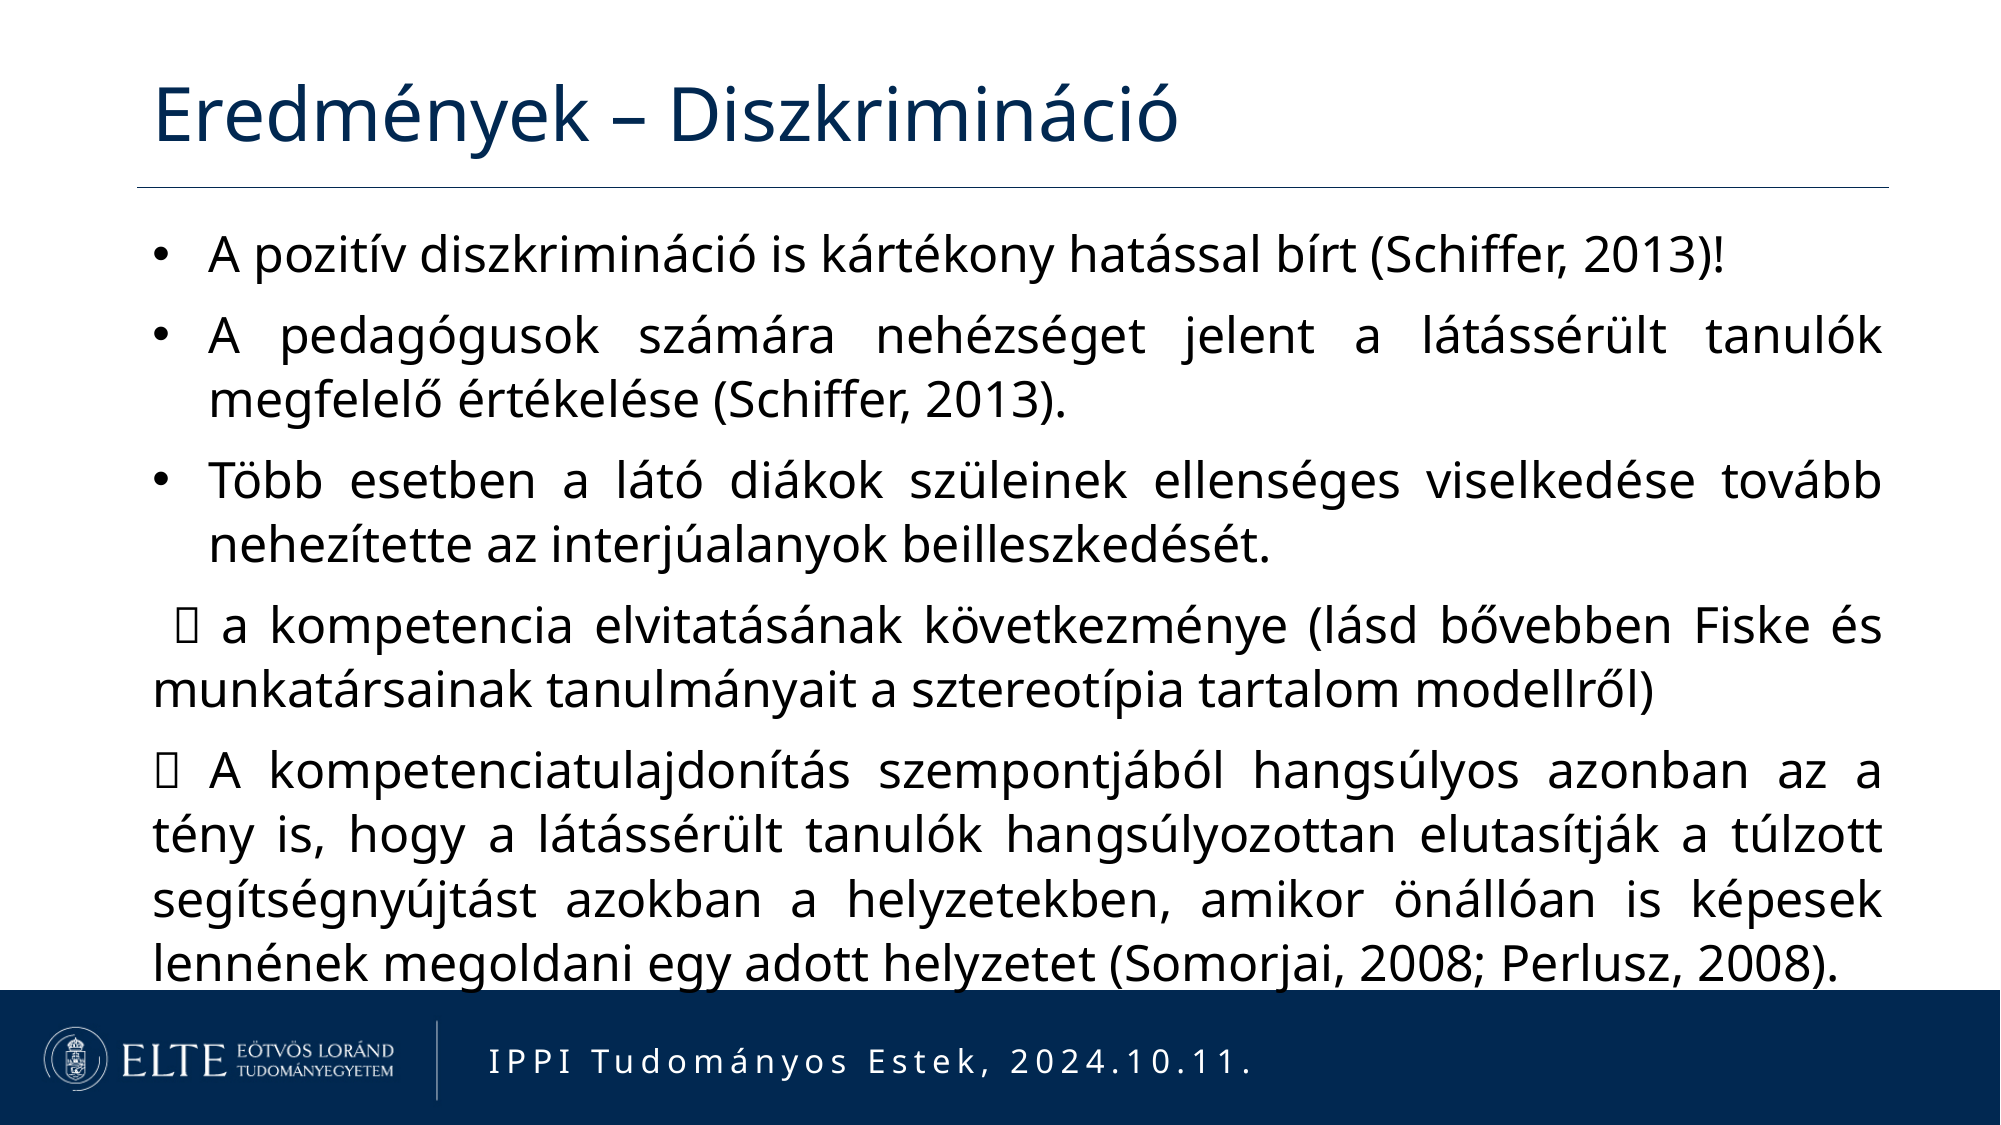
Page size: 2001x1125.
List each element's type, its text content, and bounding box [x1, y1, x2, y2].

text_box A pozitív diszkrimináció is kártékony hatással bírt (Schiffer, 2013)! A pedagógusok számára nehézséget jelent a látássérült tanulók megfelelő értékelése (Schiffer, 2013). Több esetben a látó diákok szüleinek ellenséges viselkedése tovább nehezítette az interjúalanyok beilleszkedését.  a kompetencia elvitatásának következménye (lásd bővebben Fiske és munkatársainak tanulmányait a sztereotípia tartalom modellről)  A kompetenciatulajdonítás szempontjából hangsúlyos azonban az a tény is, hogy a látássérült tanulók hangsúlyozottan elutasítják a túlzott segítségnyújtást azokban a helyzetekben, amikor önállóan is képesek lennének megoldani egy adott helyzetet (Somorjai, 2008; Perlusz, 2008). [137, 211, 1899, 990]
picture [0, 990, 2000, 1125]
text_box Eredmények – Diszkrimináció [137, 58, 1863, 164]
